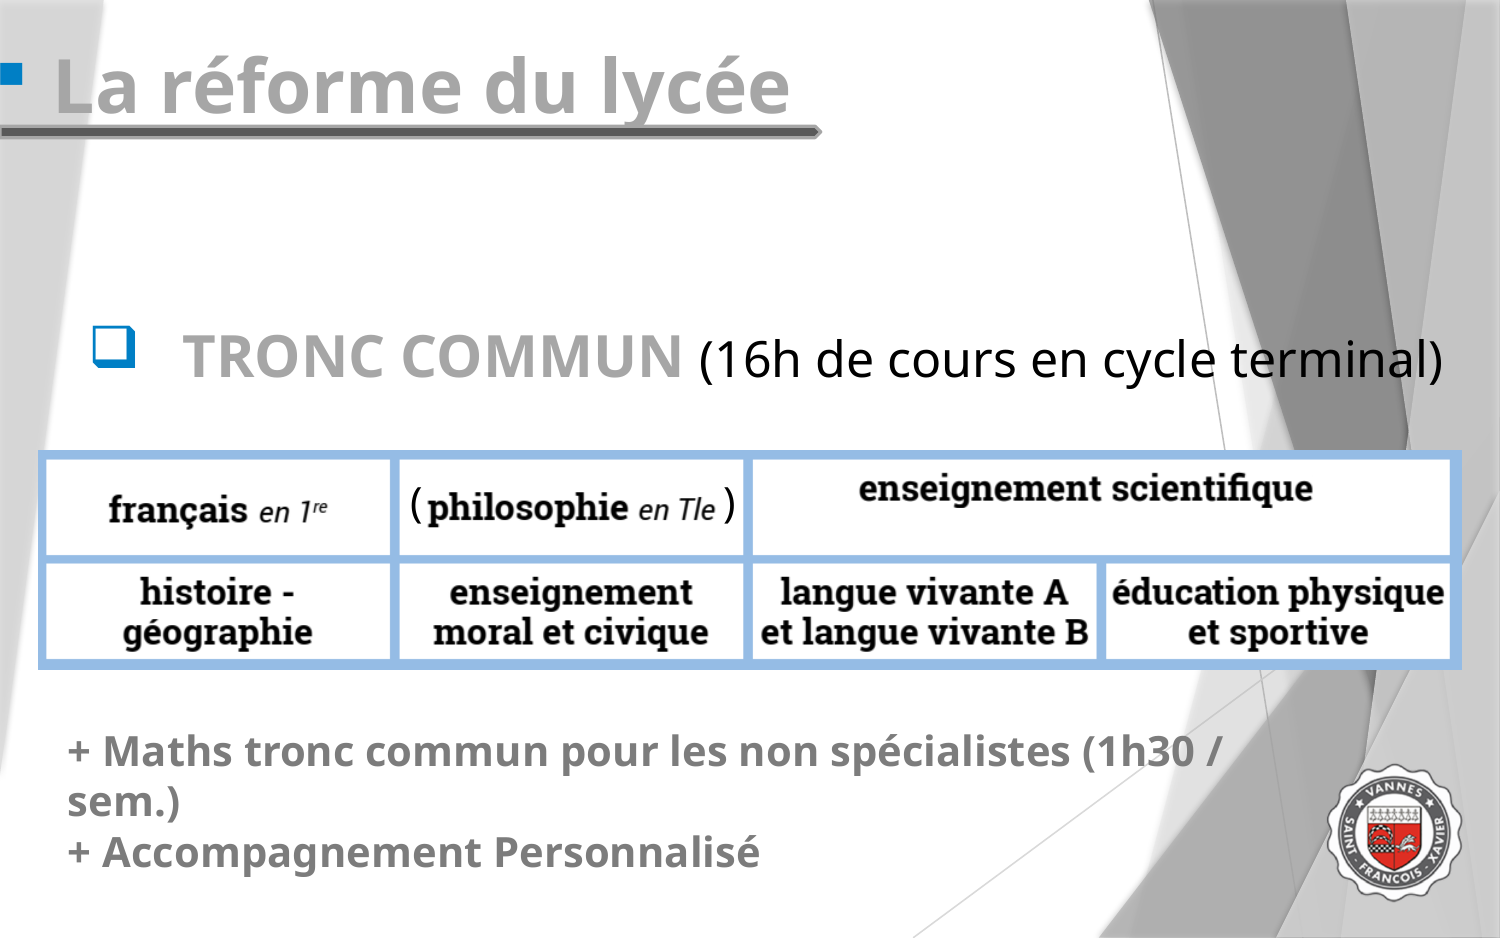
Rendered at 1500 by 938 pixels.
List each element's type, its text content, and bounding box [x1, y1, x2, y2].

text_box [0, 124, 823, 140]
picture [1323, 761, 1466, 903]
text_box + Maths tronc commun pour les non spécialistes (1h30 / sem.) + Accompagnement Personnalisé [53, 717, 1325, 883]
text_box La réforme du lycée [0, 31, 828, 137]
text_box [37, 449, 1463, 670]
text_box Tronc commun (16h de cours en cycle terminal) [64, 262, 1471, 678]
